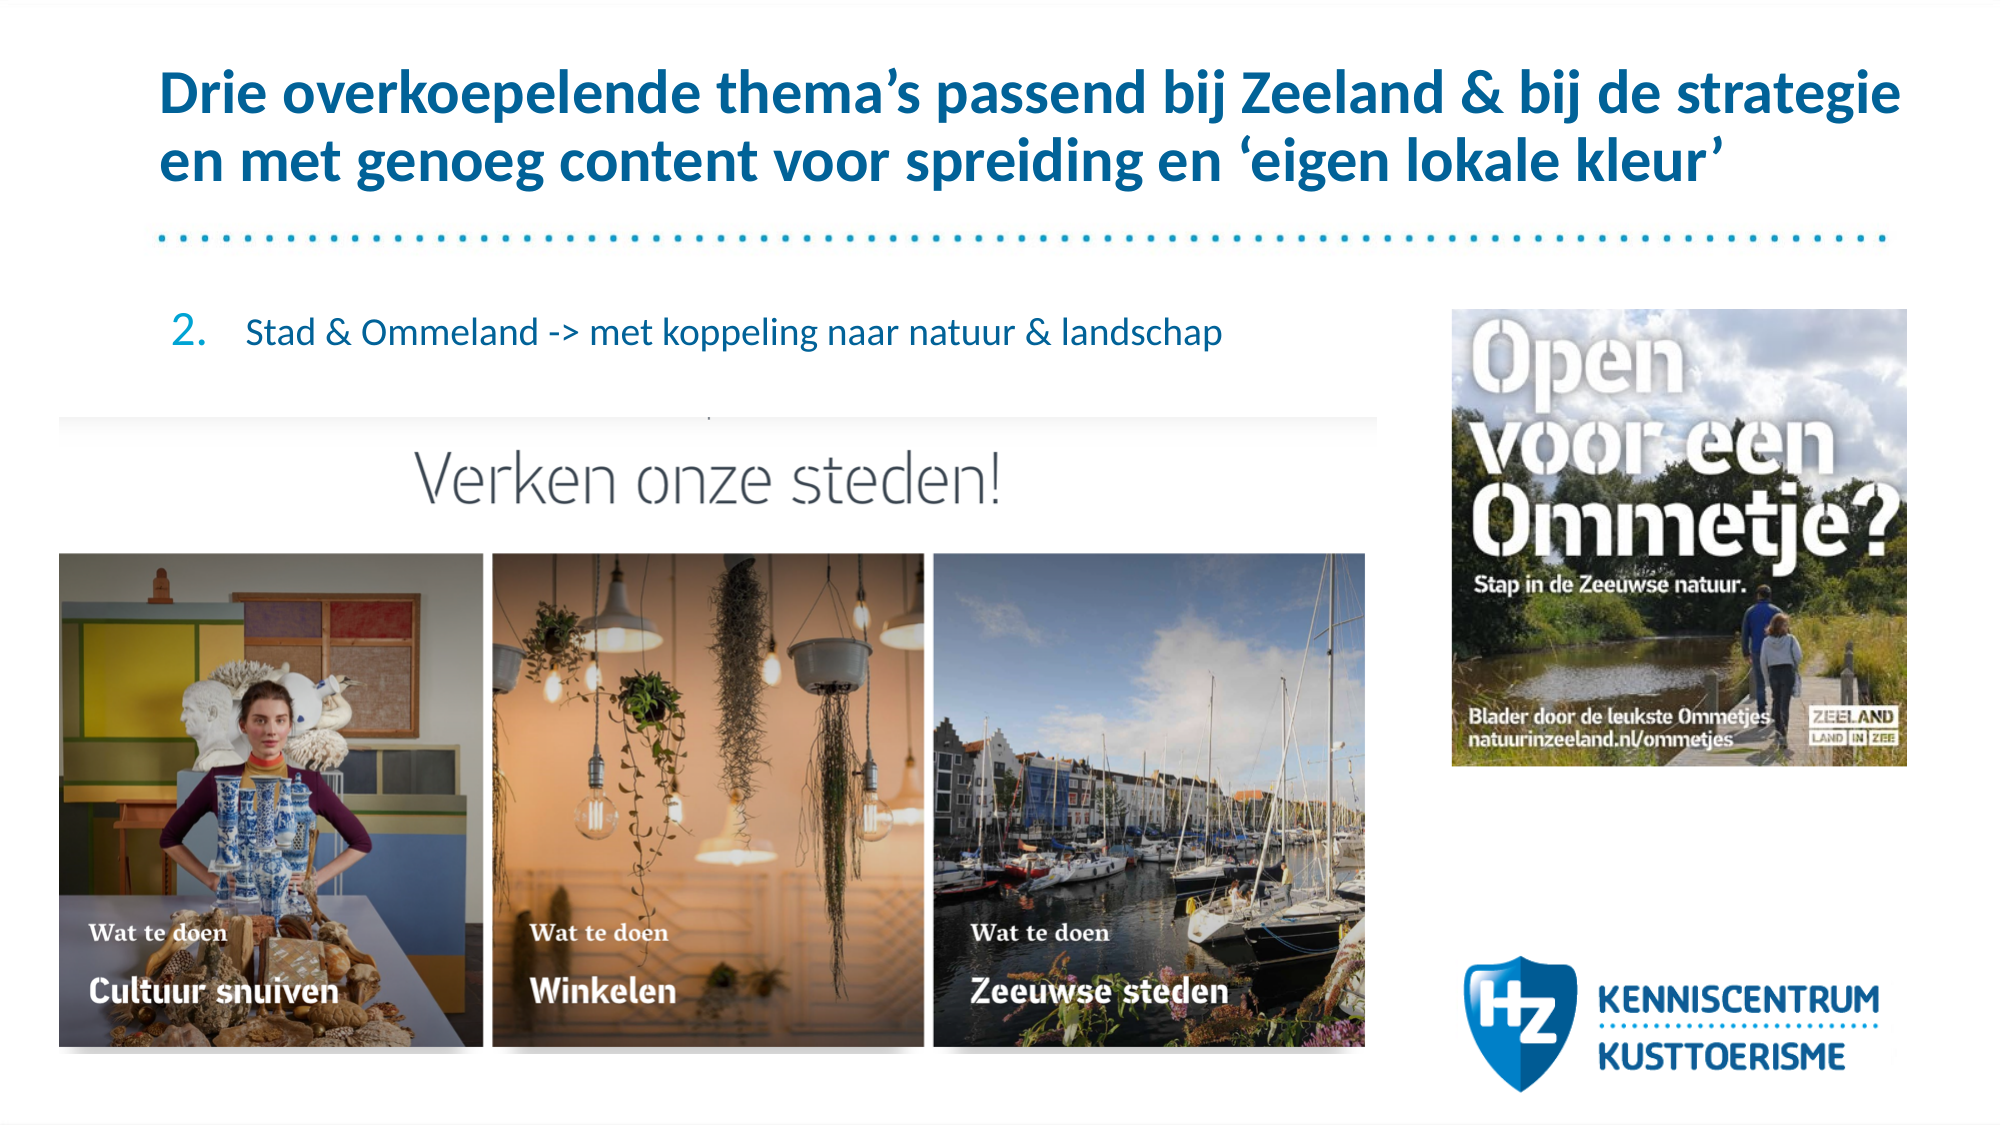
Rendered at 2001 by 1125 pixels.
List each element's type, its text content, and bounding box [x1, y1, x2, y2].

title Drie overkoepelende thema’s passend bij Zeeland & bij de strategie en met genoeg content voor spreiding en ‘eigen lokale kleur’ [145, 53, 1950, 129]
list Stad & Ommeland -> met koppeling naar natuur & landschap [155, 274, 1891, 707]
picture [0, 0, 2001, 1125]
